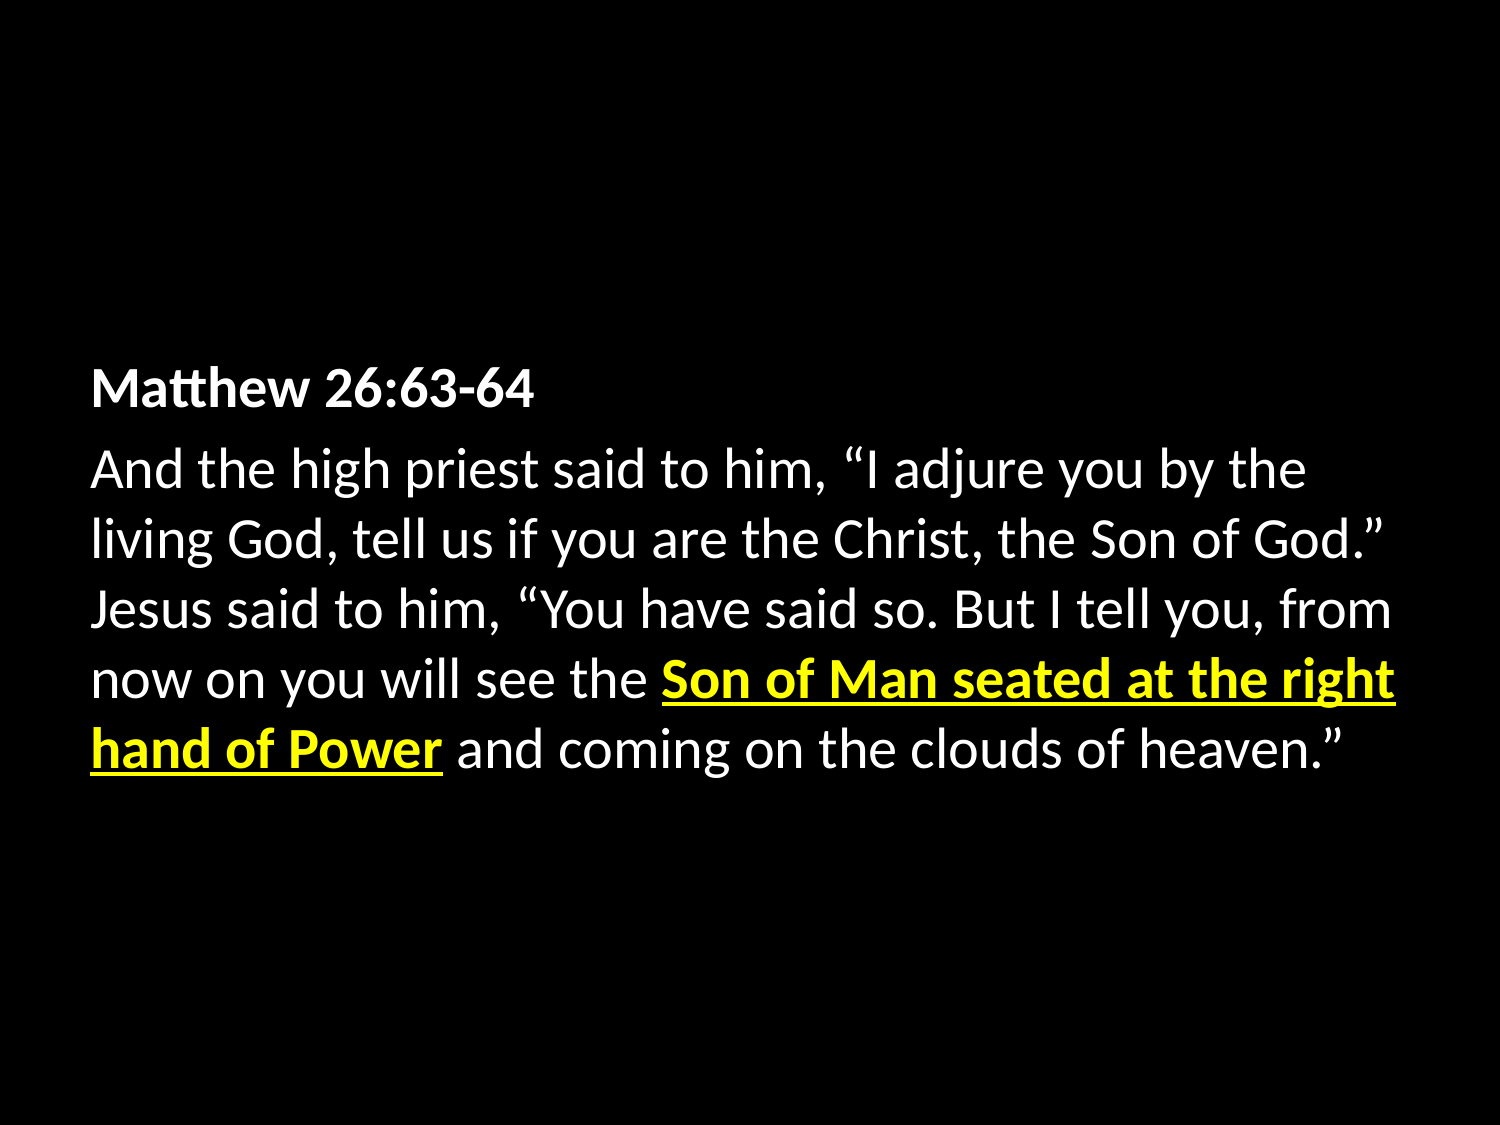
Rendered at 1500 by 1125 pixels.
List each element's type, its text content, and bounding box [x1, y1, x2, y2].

list Matthew 26:63-64 And the high priest said to him, “I adjure you by the living God, tell us if you are the Christ, the Son of God.” Jesus said to him, “You have said so. But I tell you, from now on you will see the Son of Man seated at the right hand of Power and coming on the clouds of heaven.” [75, 62, 1425, 1067]
